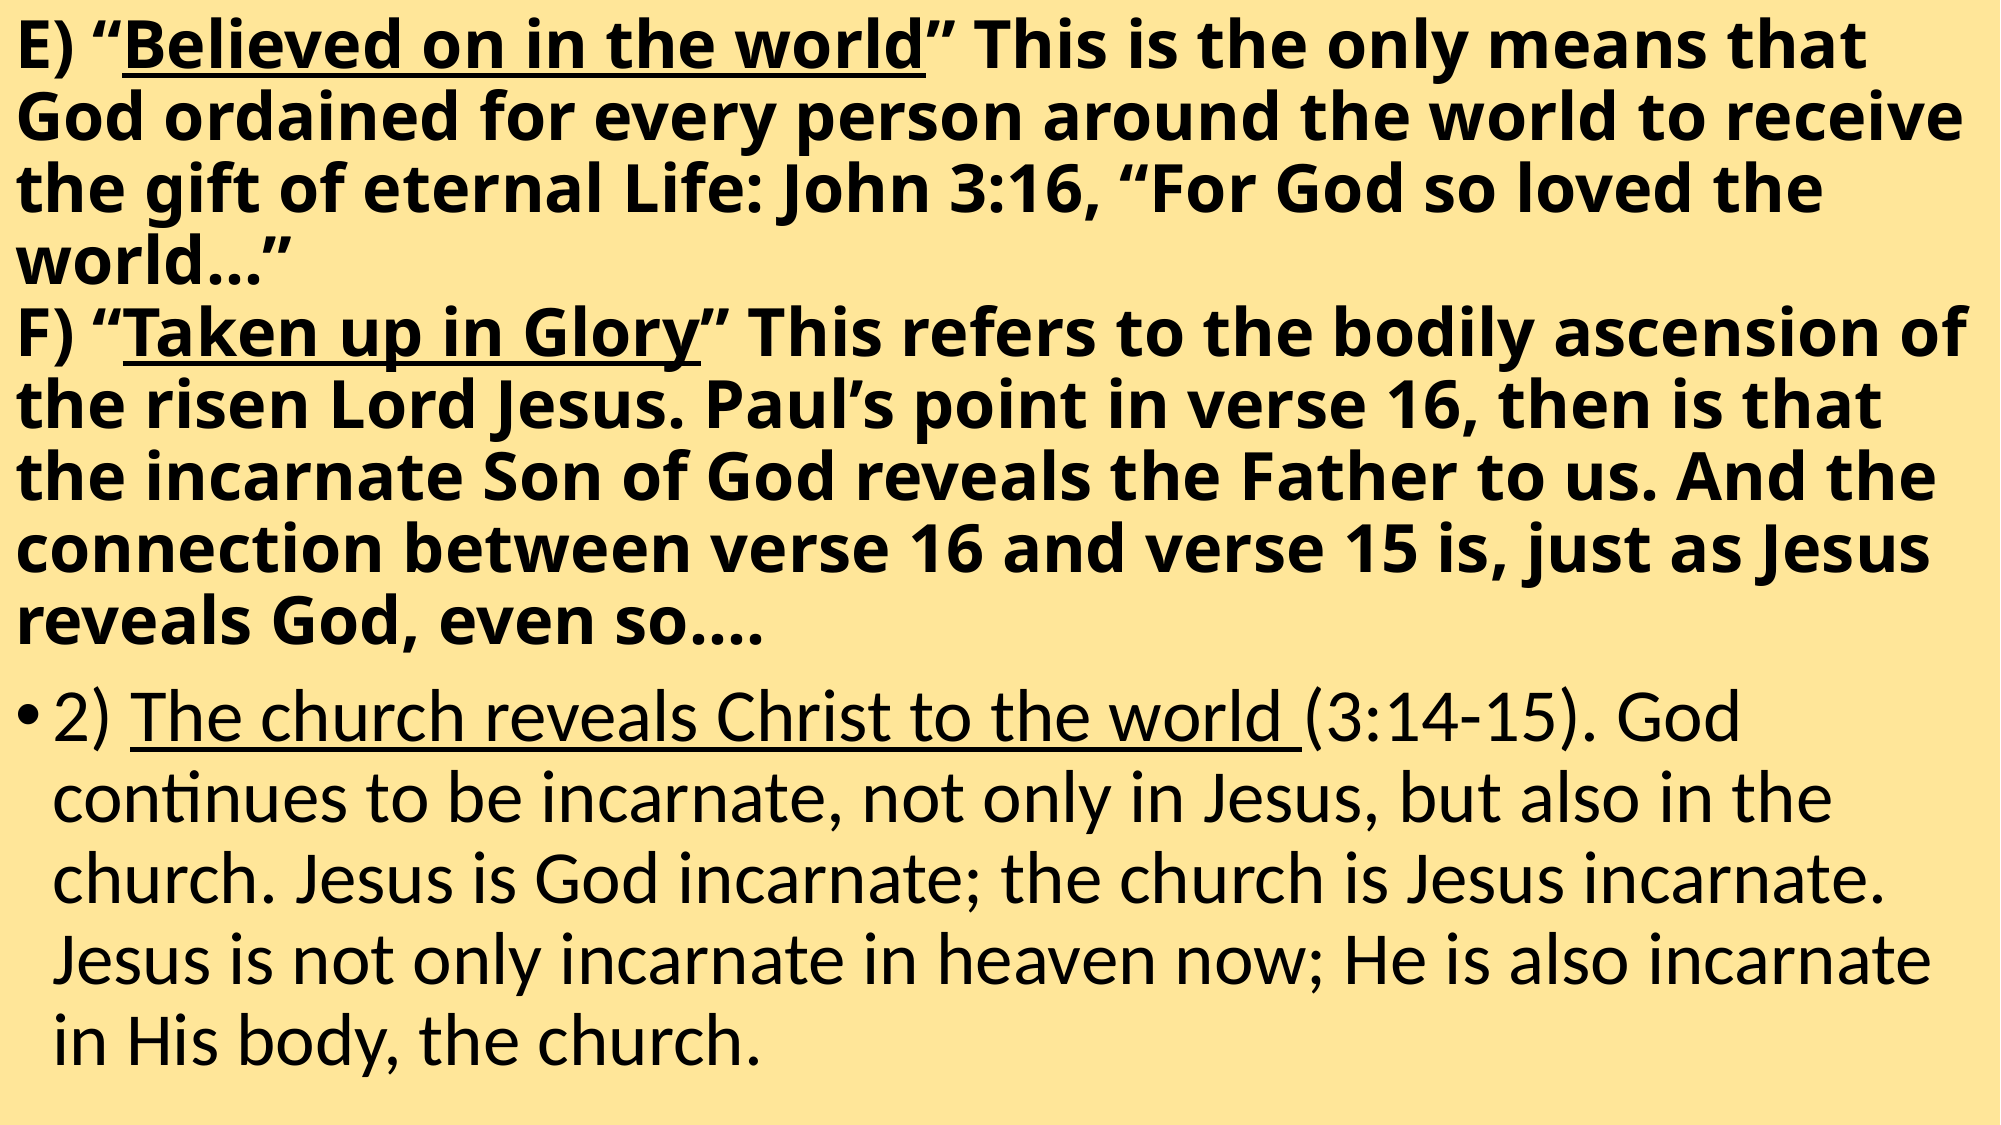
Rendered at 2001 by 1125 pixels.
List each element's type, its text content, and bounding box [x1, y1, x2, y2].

list 2) The church reveals Christ to the world (3:14-15). God continues to be incarnate, not only in Jesus, but also in the church. Jesus is God incarnate; the church is Jesus incarnate. Jesus is not only incarnate in heaven now; He is also incarnate in His body, the church. [0, 669, 2000, 1125]
title E) “Believed on in the world” This is the only means that God ordained for every person around the world to receive the gift of eternal Life: John 3:16, “For God so loved the world…” F) “Taken up in Glory” This refers to the bodily ascension of the risen Lord Jesus. Paul’s point in verse 16, then is that the incarnate Son of God reveals the Father to us. And the connection between verse 16 and verse 15 is, just as Jesus reveals God, even so…. [0, 0, 2000, 669]
